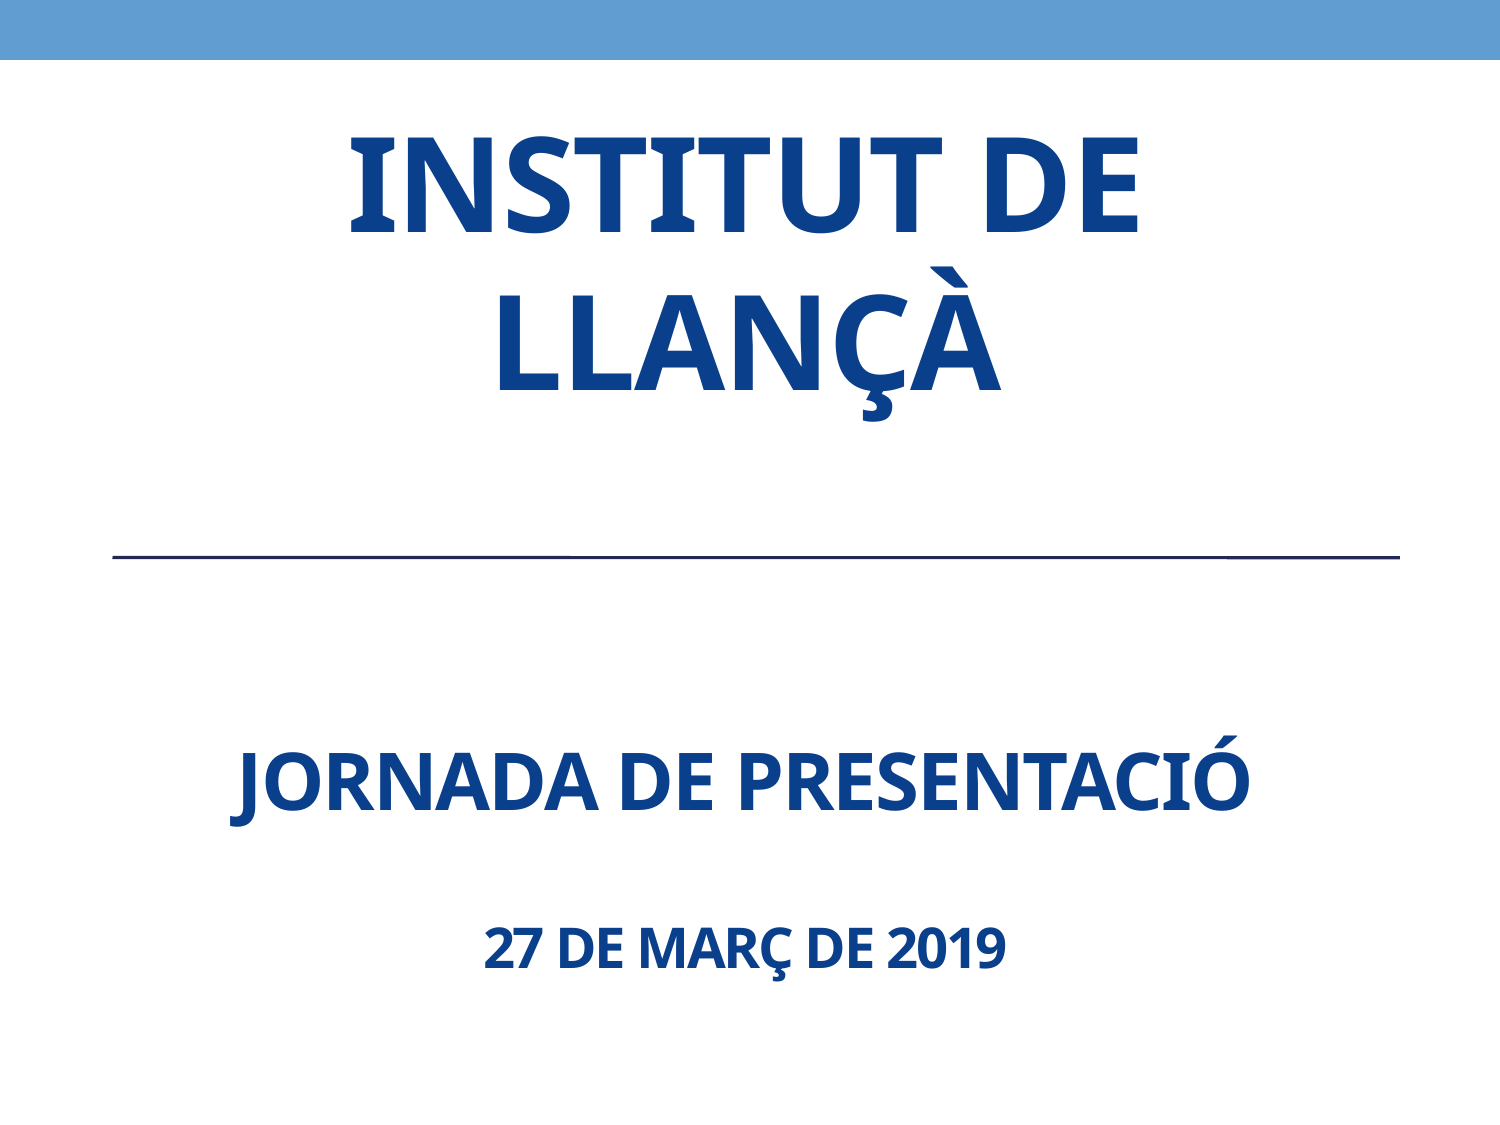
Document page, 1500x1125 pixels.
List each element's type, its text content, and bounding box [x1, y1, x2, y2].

title Institut de Llançà Jornada de presentació 27 de març de 2019 [76, 90, 1415, 988]
